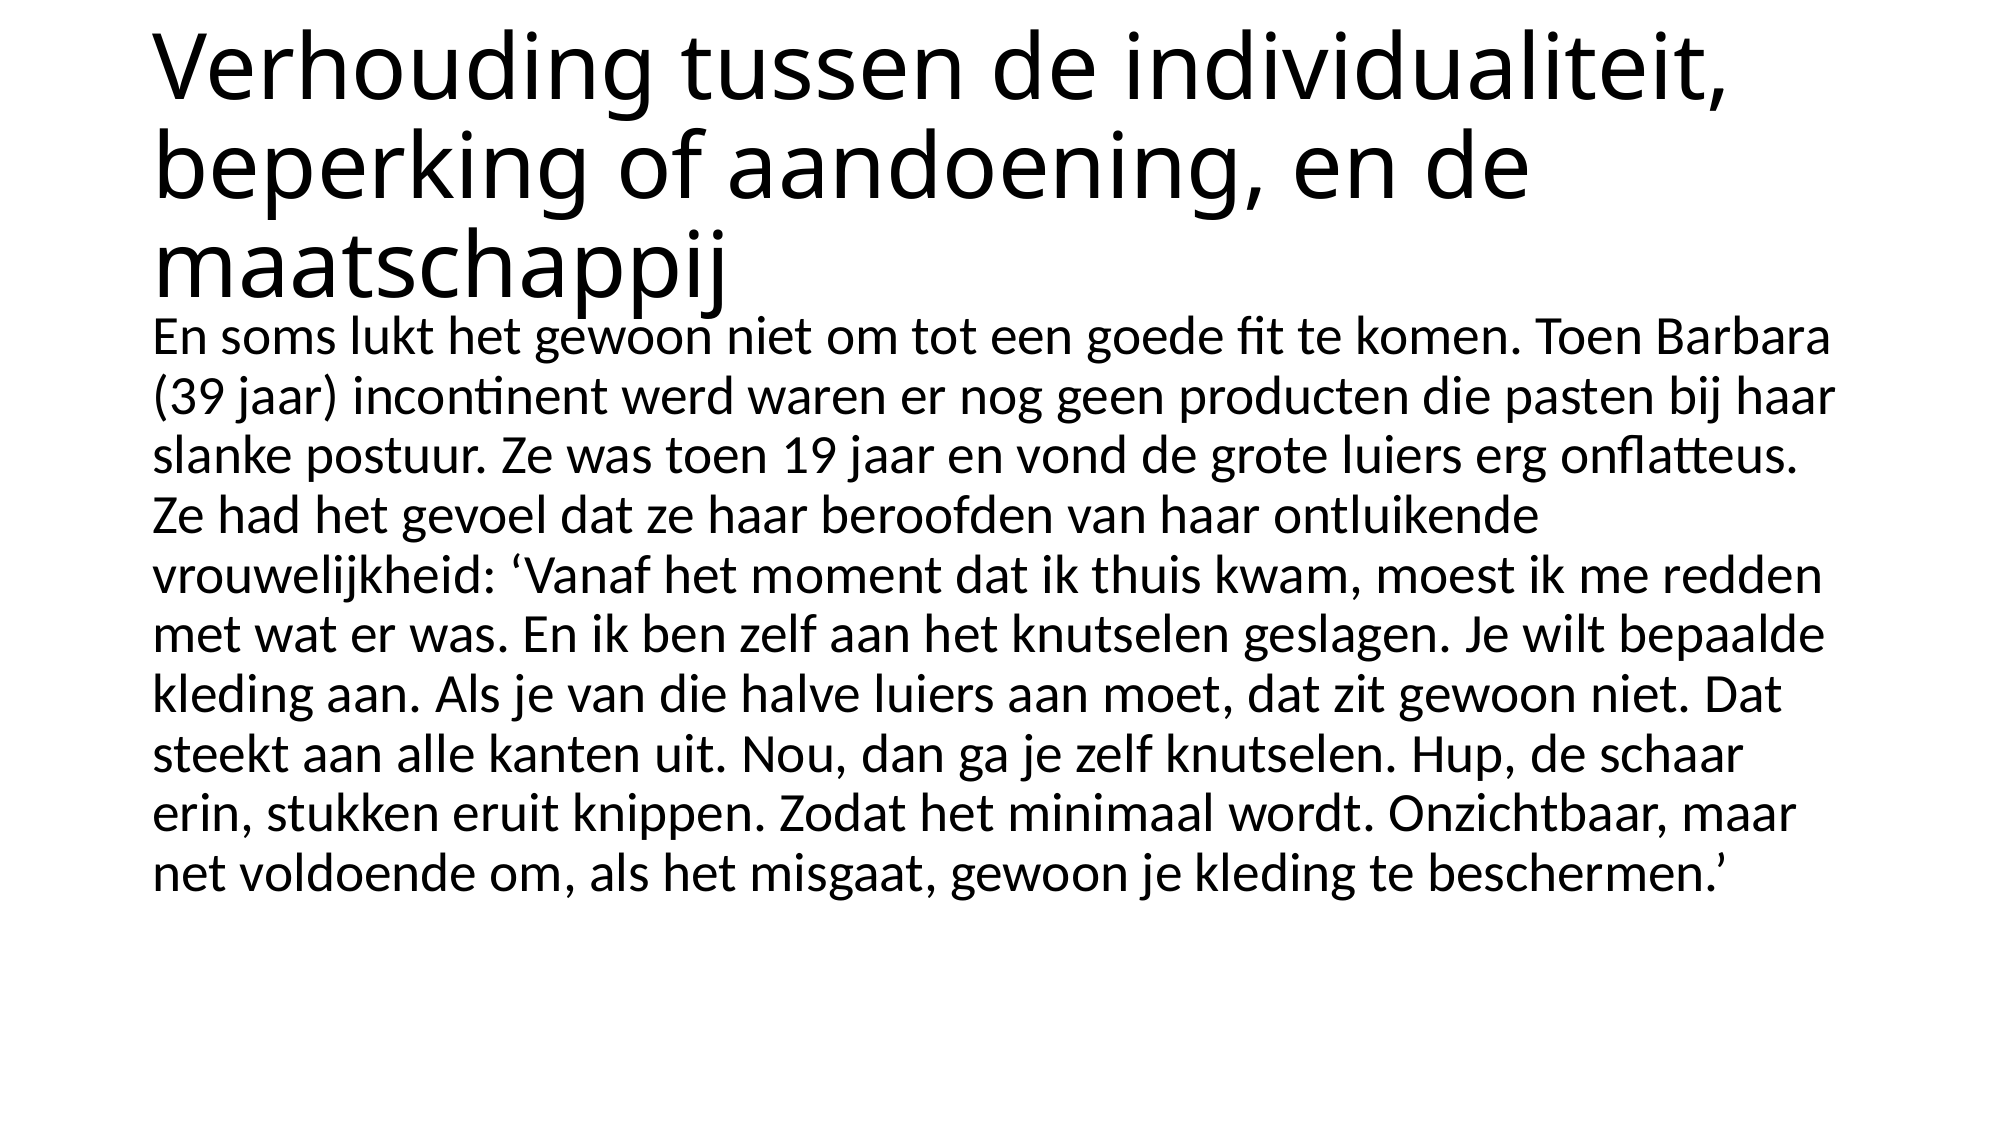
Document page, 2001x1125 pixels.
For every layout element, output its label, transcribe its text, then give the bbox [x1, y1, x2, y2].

list En soms lukt het gewoon niet om tot een goede fit te komen. Toen Barbara (39 jaar) incontinent werd waren er nog geen producten die pasten bij haar slanke postuur. Ze was toen 19 jaar en vond de grote luiers erg onflatteus. Ze had het gevoel dat ze haar beroofden van haar ontluikende vrouwelijkheid: ‘Vanaf het moment dat ik thuis kwam, moest ik me redden met wat er was. En ik ben zelf aan het knutselen geslagen. Je wilt bepaalde kleding aan. Als je van die halve luiers aan moet, dat zit gewoon niet. Dat steekt aan alle kanten uit. Nou, dan ga je zelf knutselen. Hup, de schaar erin, stukken eruit knippen. Zodat het minimaal wordt. Onzichtbaar, maar net voldoende om, als het misgaat, gewoon je kleding te beschermen.’ [137, 299, 1863, 1014]
title Verhouding tussen de individualiteit, beperking of aandoening, en de maatschappij [137, 59, 1863, 278]
